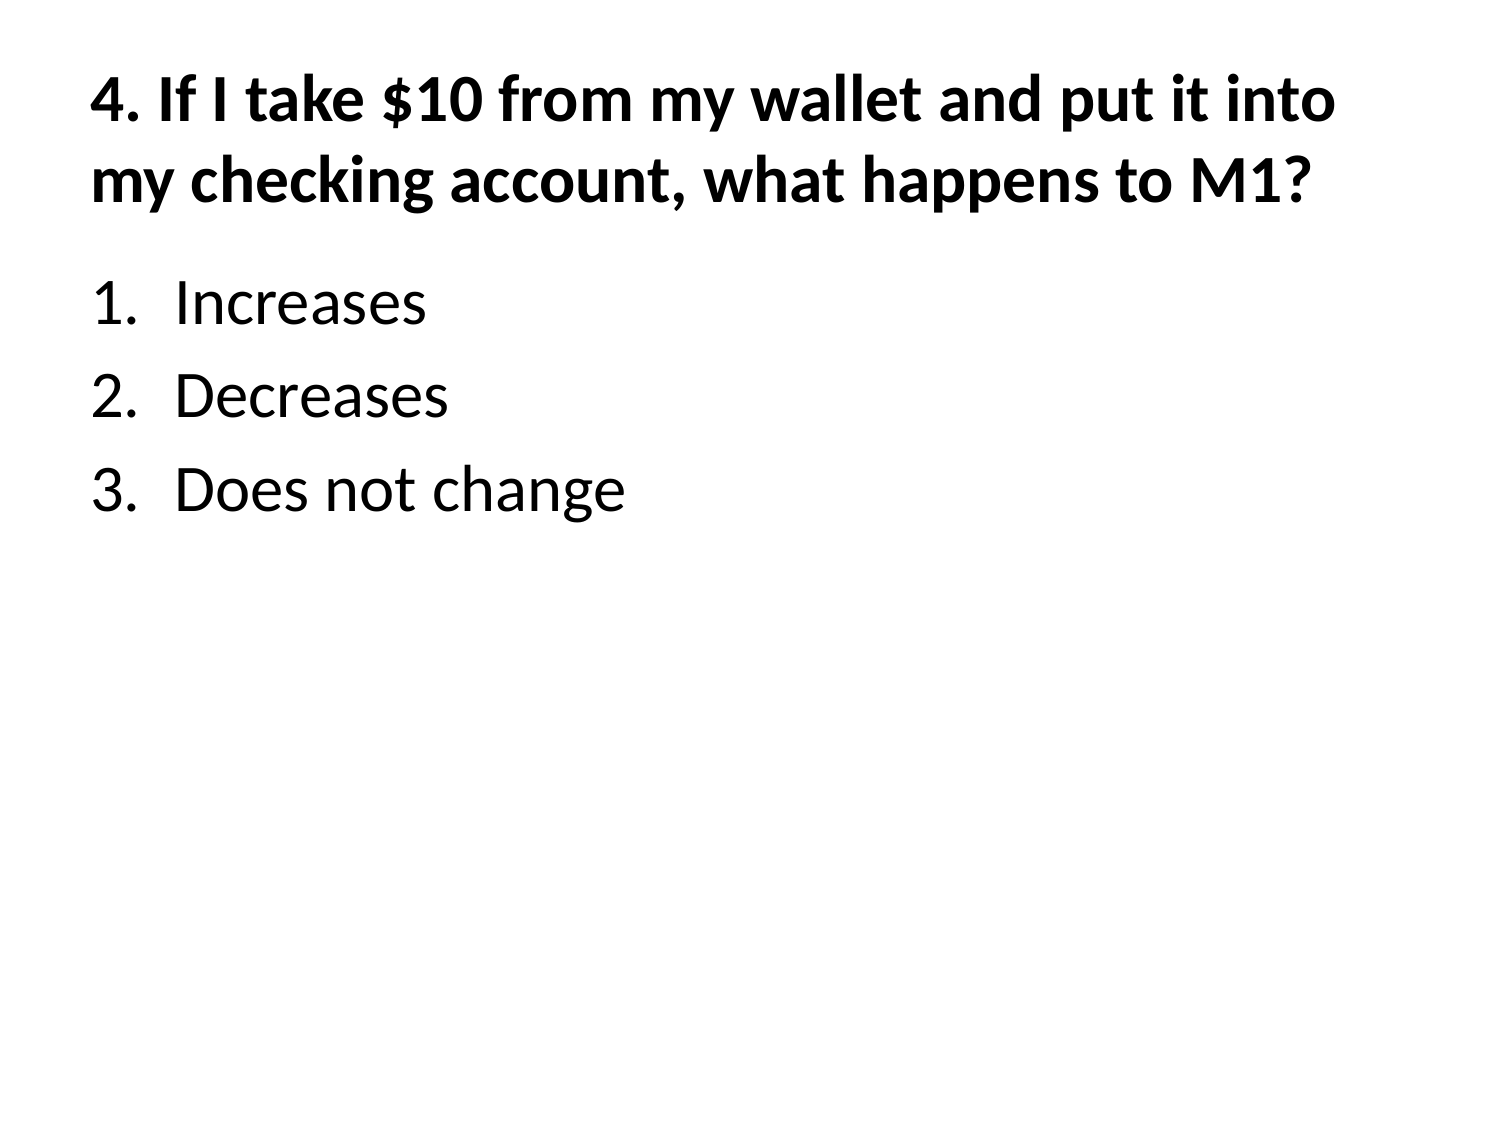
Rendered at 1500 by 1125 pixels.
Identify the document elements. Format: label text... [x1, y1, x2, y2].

list Increases Decreases Does not change [75, 249, 750, 913]
title 4. If I take $10 from my wallet and put it into my checking account, what happens to M1? [75, 45, 1425, 225]
